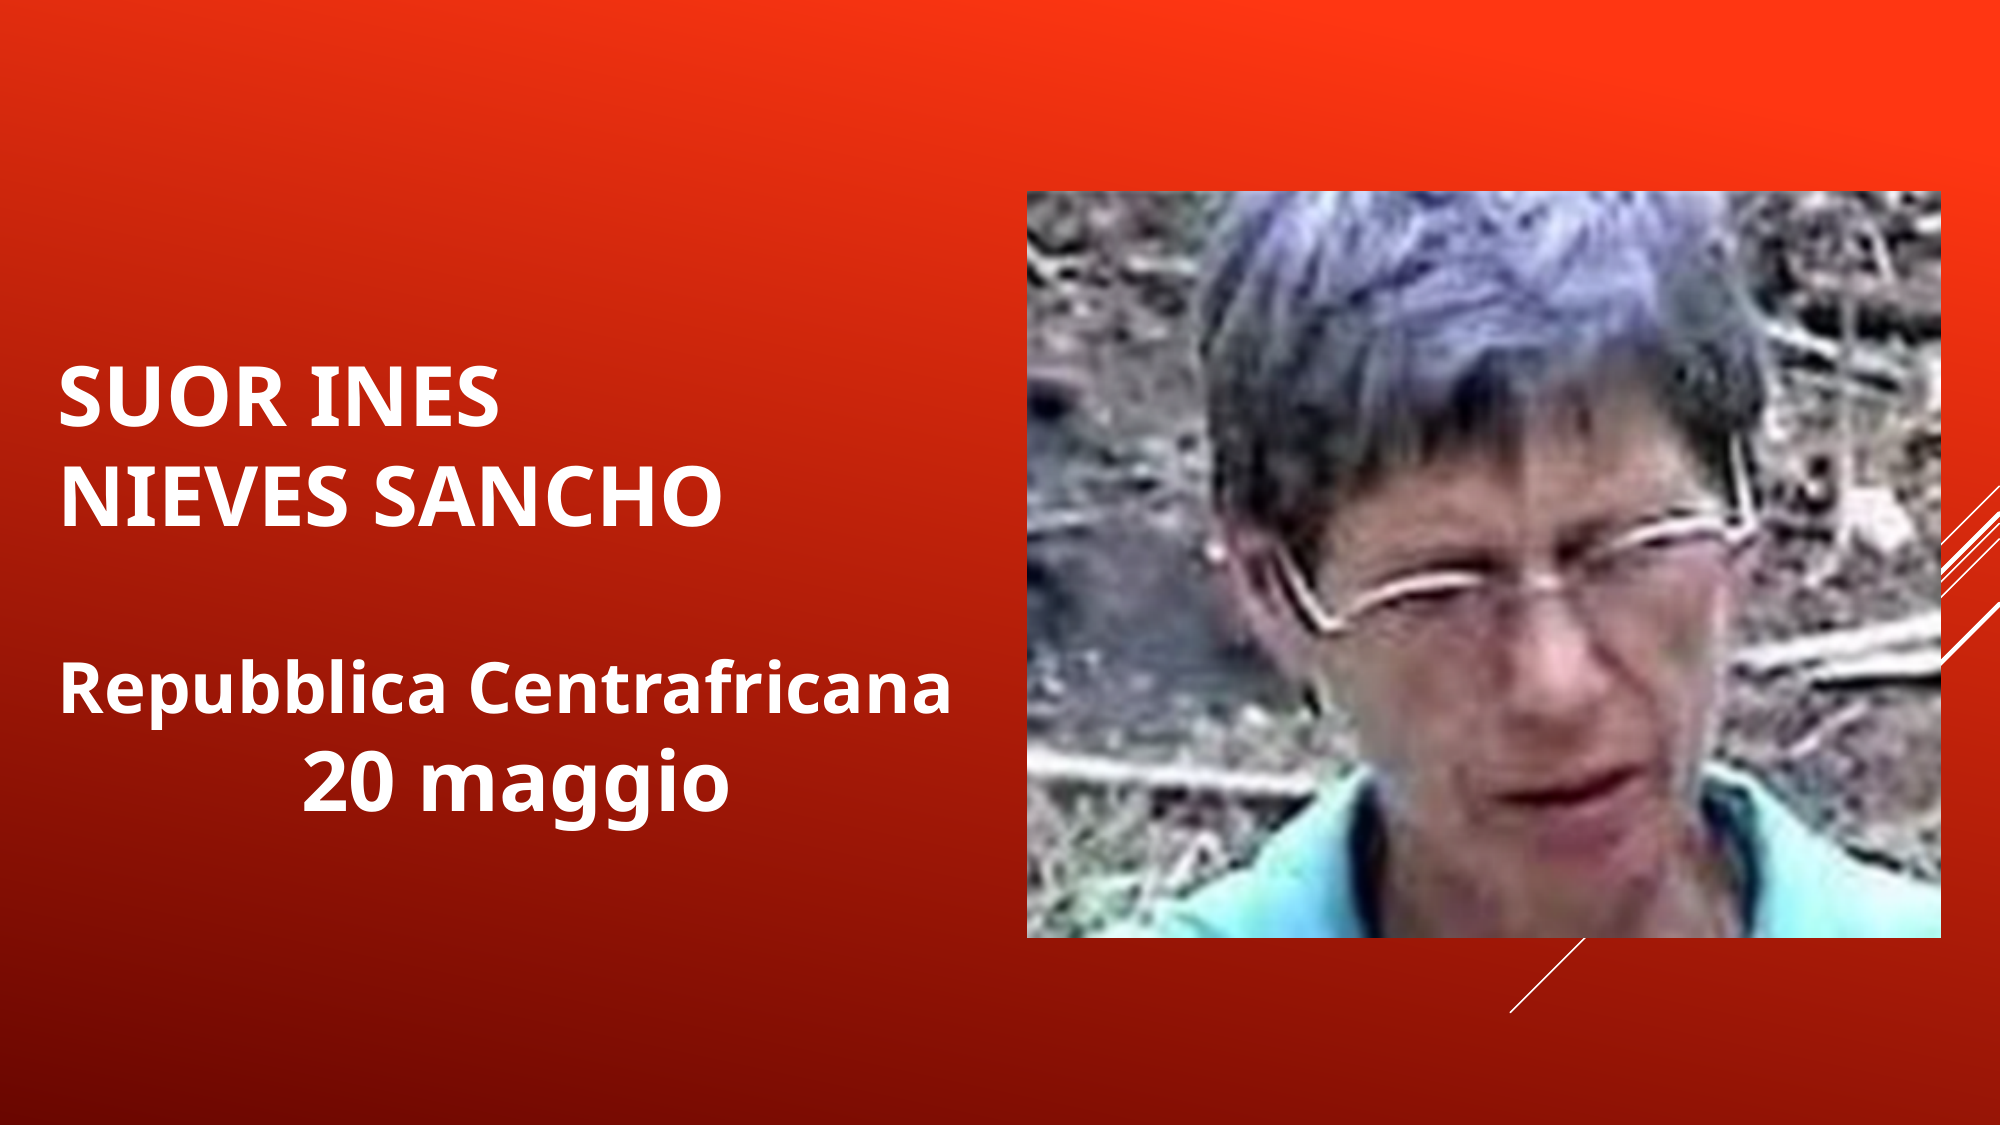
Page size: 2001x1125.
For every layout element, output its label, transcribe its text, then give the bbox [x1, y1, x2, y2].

picture [1027, 191, 1941, 938]
text_box SUOR INES NIEVES SANCHO Repubblica Centrafricana 20 maggio [43, 335, 991, 836]
